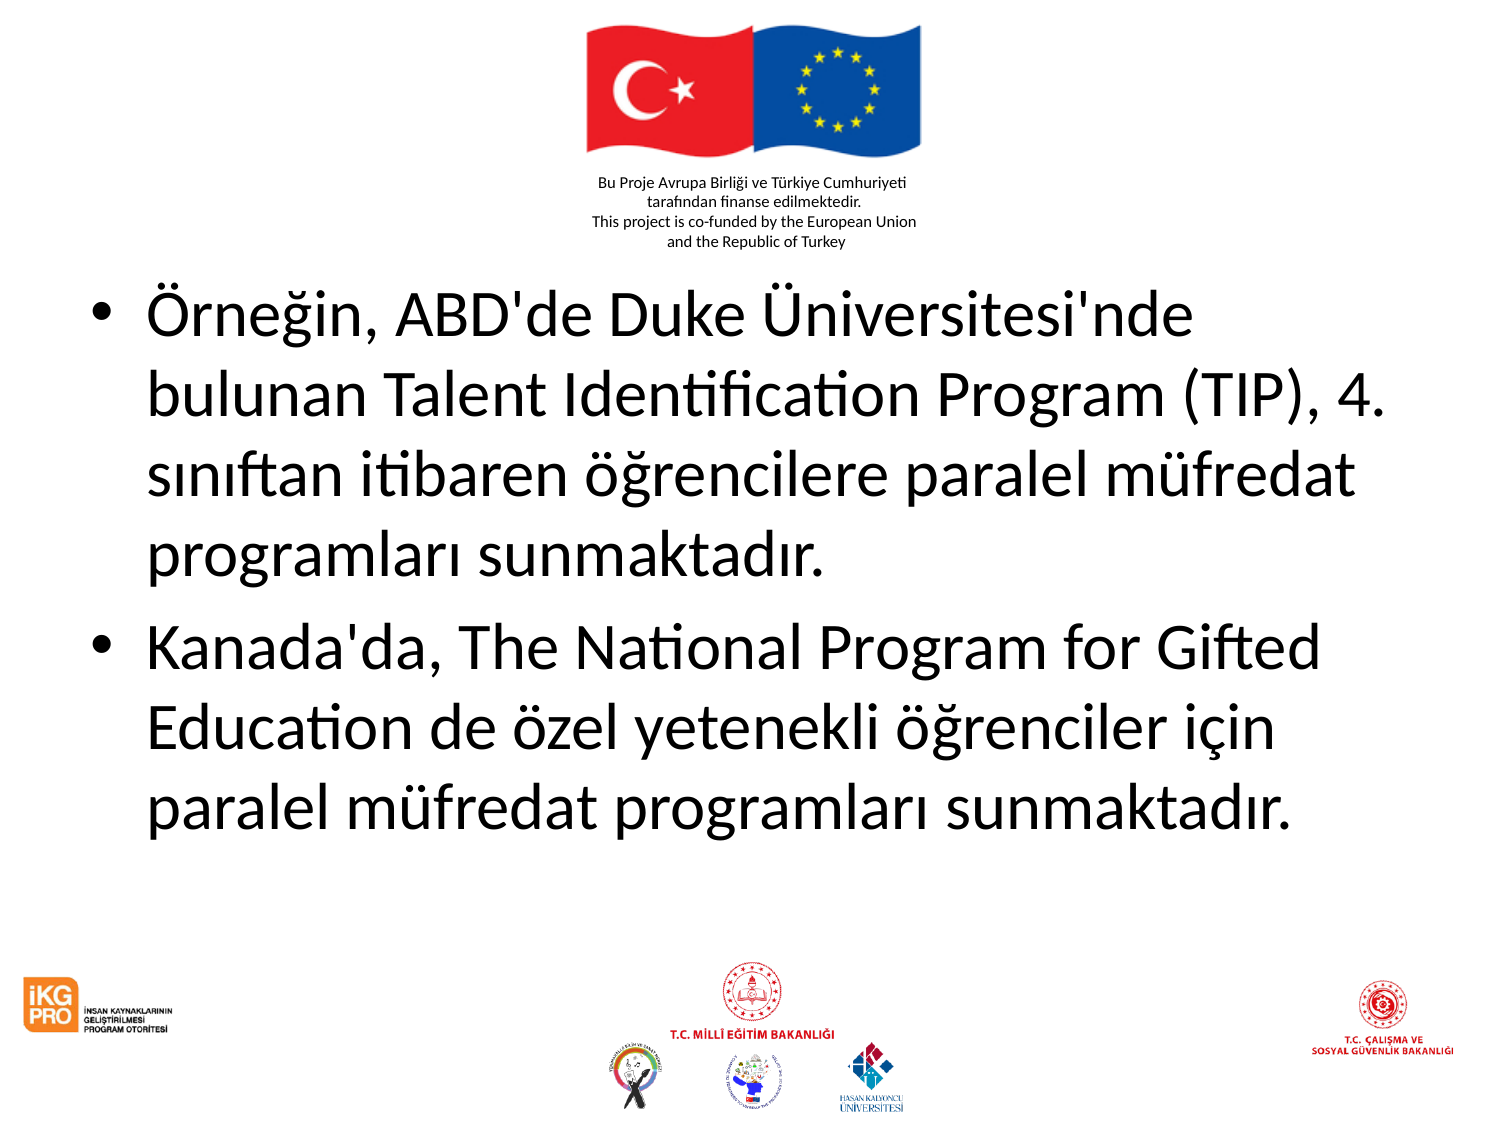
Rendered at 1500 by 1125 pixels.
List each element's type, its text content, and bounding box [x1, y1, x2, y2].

picture [585, 23, 922, 160]
picture [1311, 979, 1454, 1055]
list Örneğin, ABD'de Duke Üniversitesi'nde bulunan Talent Identification Program (TIP), 4. sınıftan itibaren öğrencilere paralel müfredat programları sunmaktadır. Kanada'da, The National Program for Gifted Education de özel yetenekli öğrenciler için paralel müfredat programları sunmaktadır. [75, 262, 1425, 1005]
picture [609, 1005, 903, 1112]
picture [0, 949, 221, 1065]
